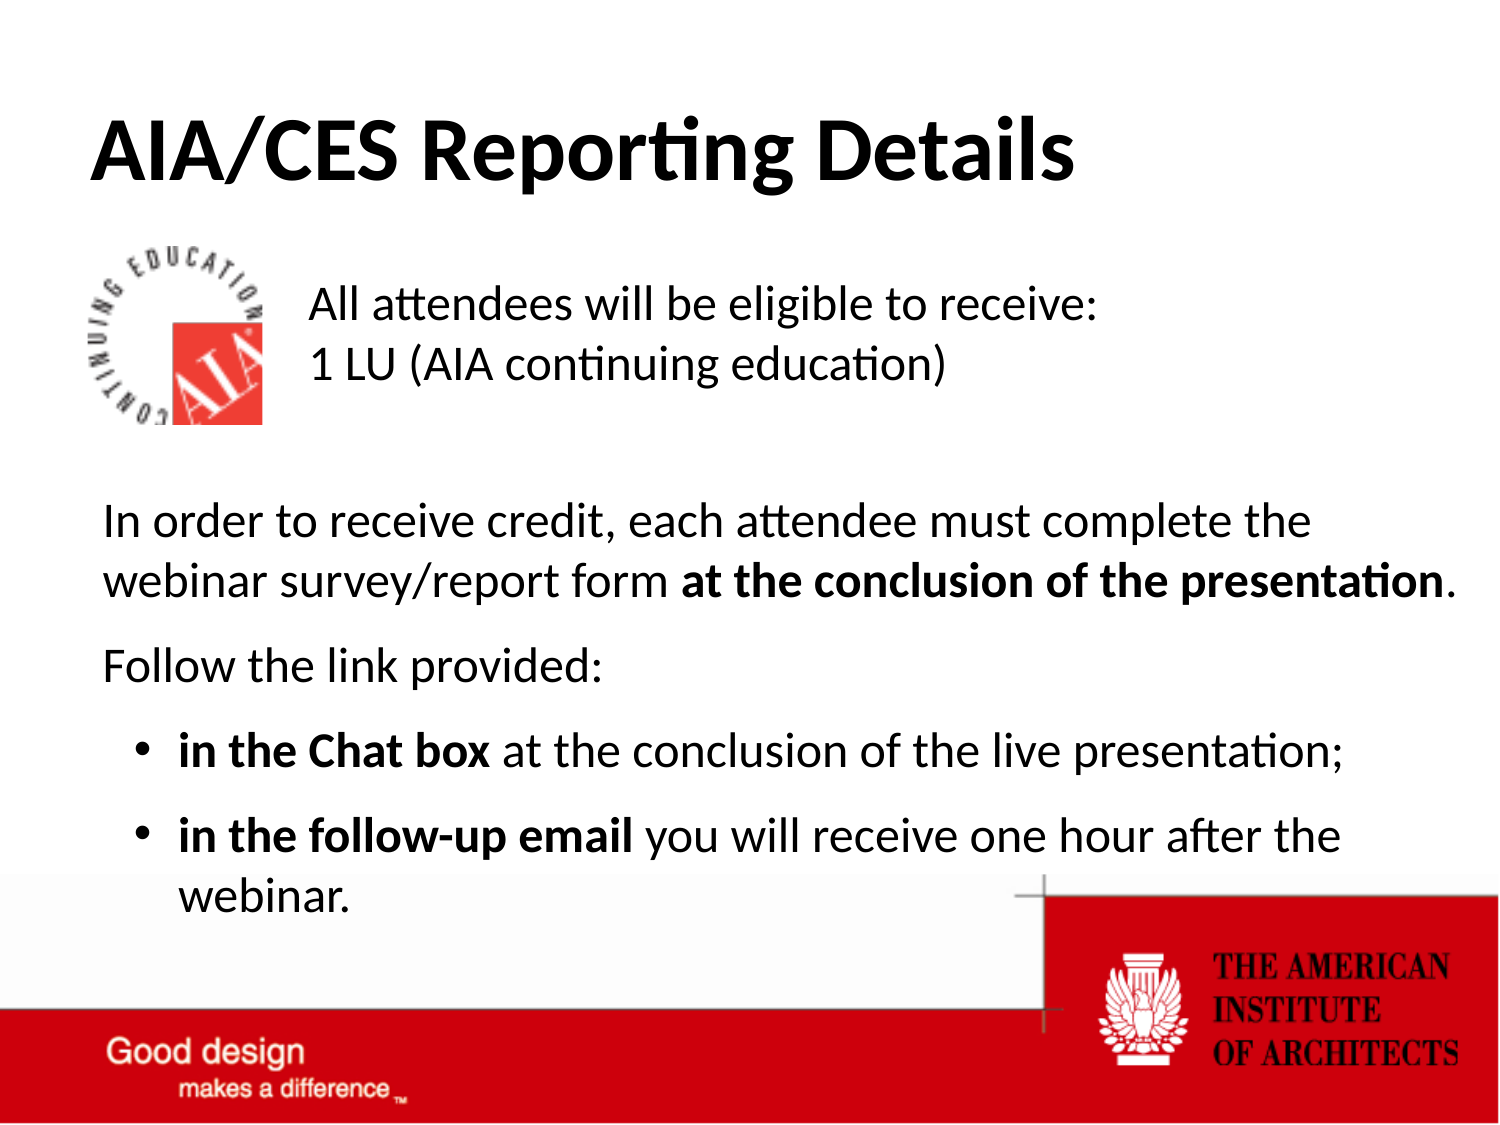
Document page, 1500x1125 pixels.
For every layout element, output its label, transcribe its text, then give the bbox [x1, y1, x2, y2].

list All attendees will be eligible to receive: 1 LU (AIA continuing education) [50, 262, 1474, 450]
list In order to receive credit, each attendee must complete the webinar survey/report form at the conclusion of the presentation. Follow the link provided: in the Chat box at the conclusion of the live presentation; in the follow-up email you will receive one hour after the webinar. [87, 480, 1475, 863]
picture [87, 246, 263, 426]
picture [0, 873, 1500, 1125]
title AIA/CES Reporting Details [75, 50, 1450, 238]
